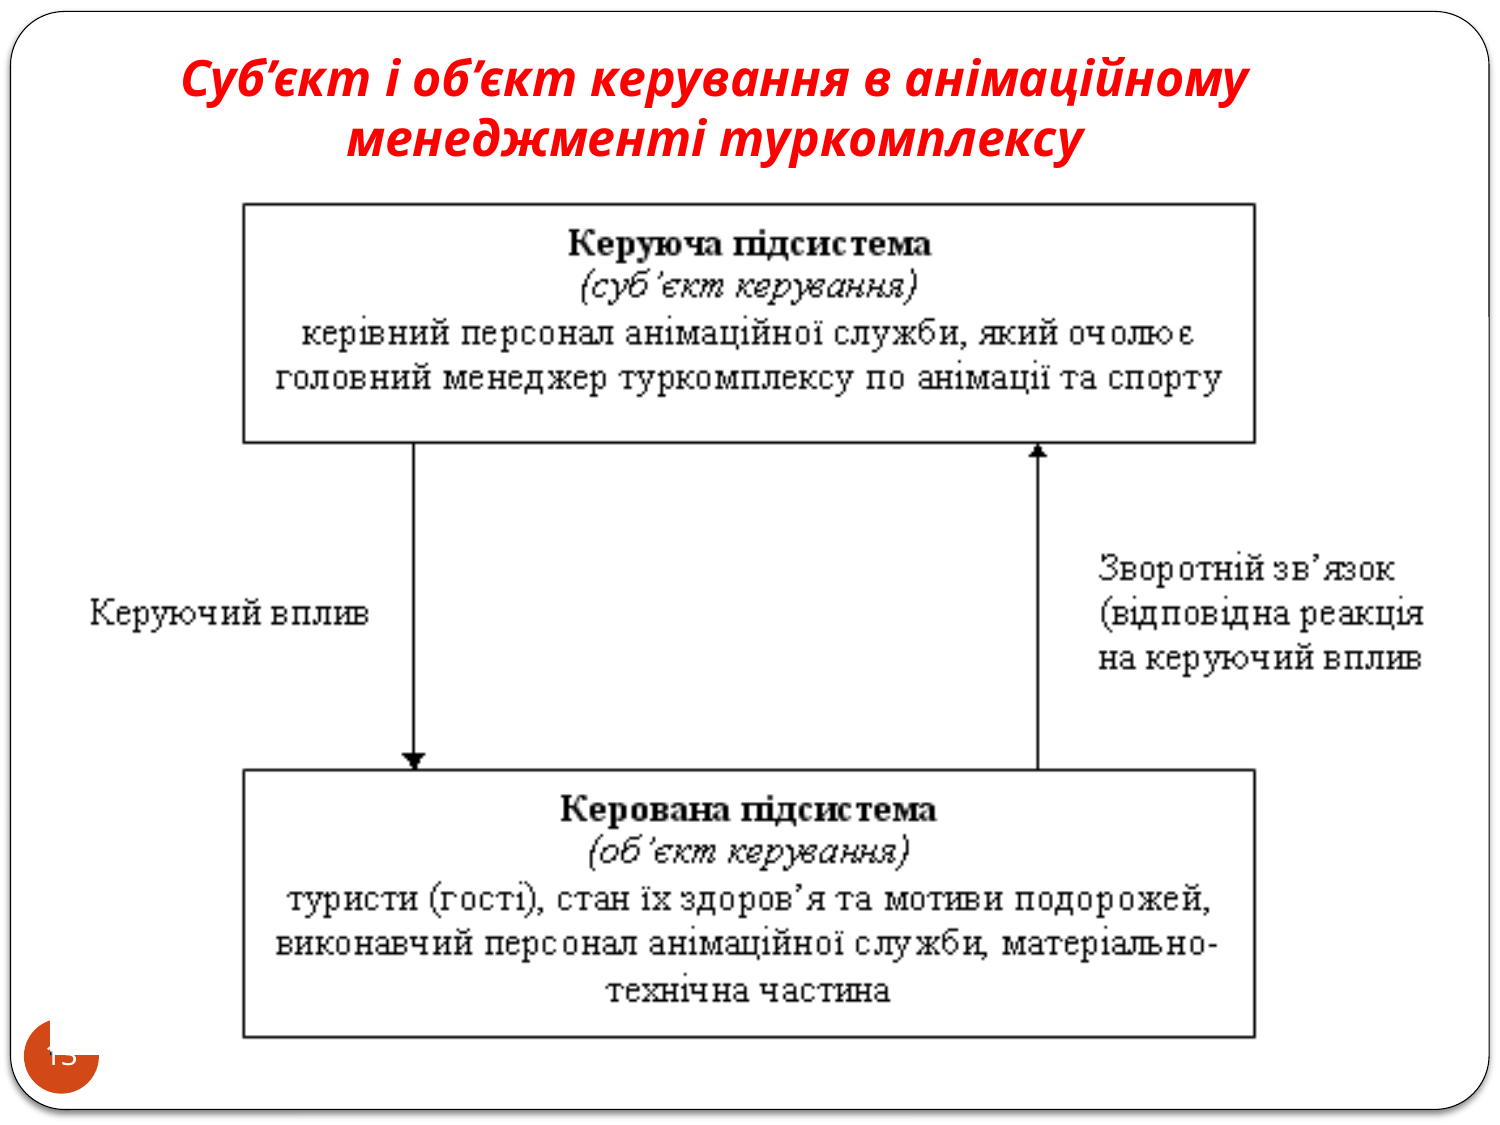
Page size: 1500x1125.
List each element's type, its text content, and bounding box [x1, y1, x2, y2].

slide_number 13 [23, 1022, 99, 1094]
picture [50, 175, 1450, 1055]
text_box Суб’єкт і об’єкт керування в анімаційному менеджменті туркомплексу [152, 39, 1278, 174]
